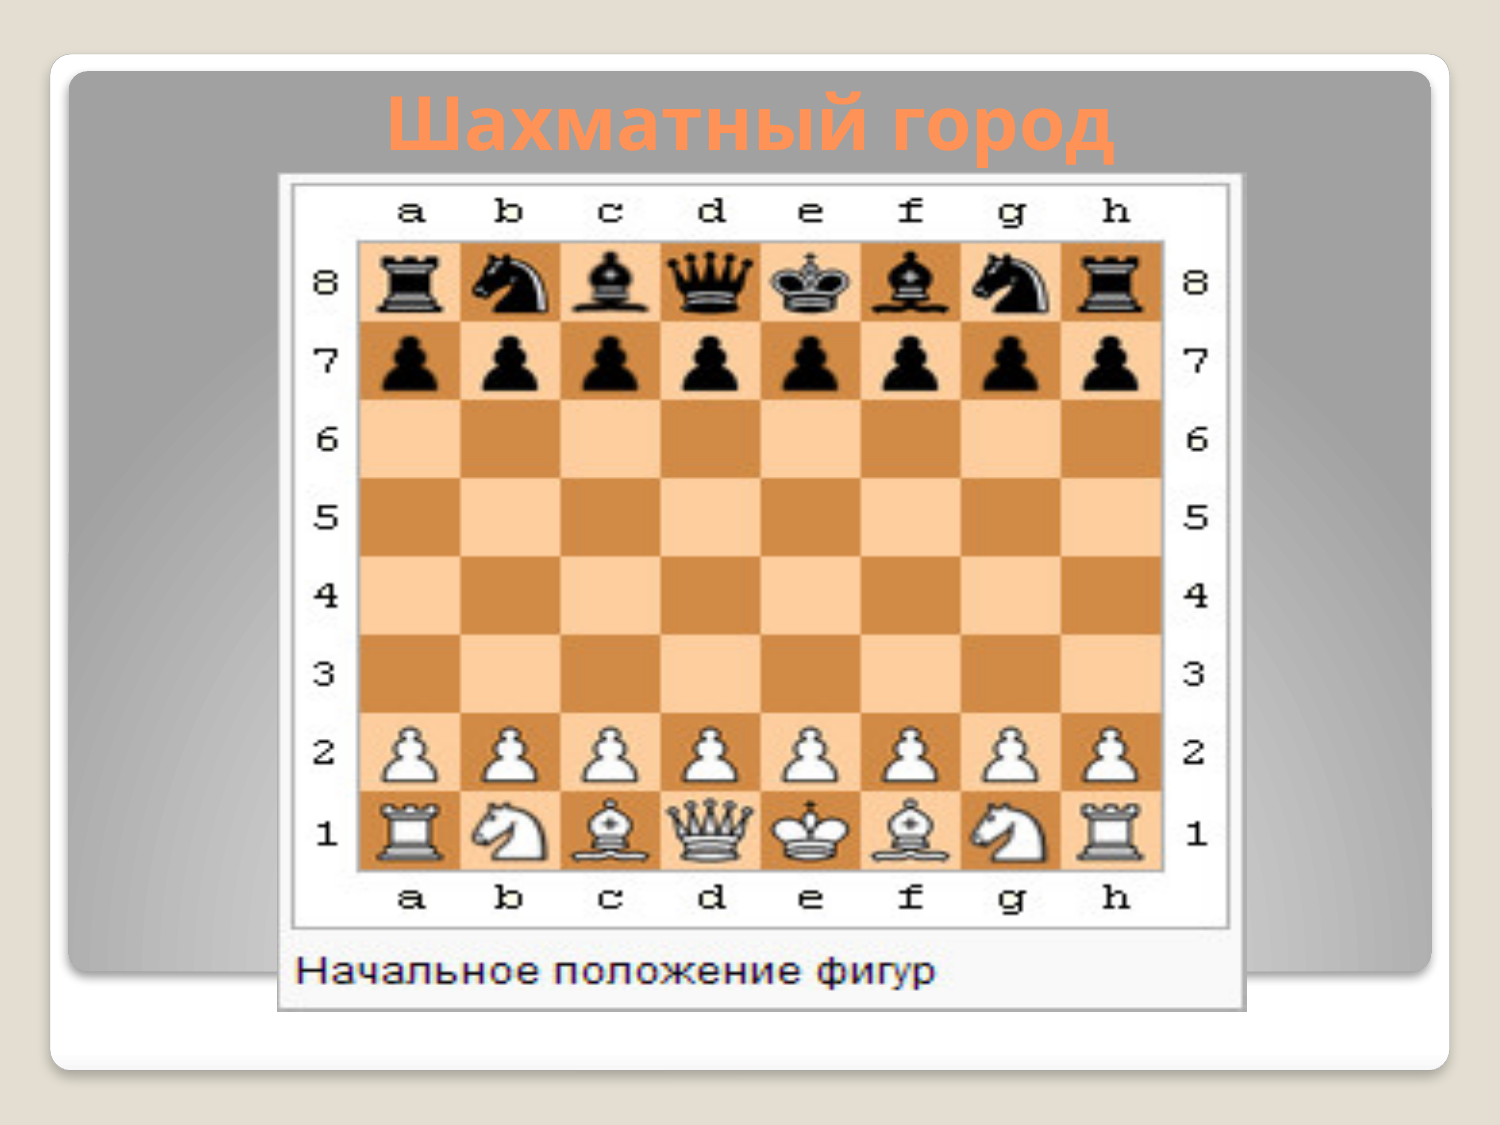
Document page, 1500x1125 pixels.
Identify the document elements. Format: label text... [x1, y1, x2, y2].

title Шахматный город [78, 63, 1422, 173]
picture [277, 172, 1247, 1012]
